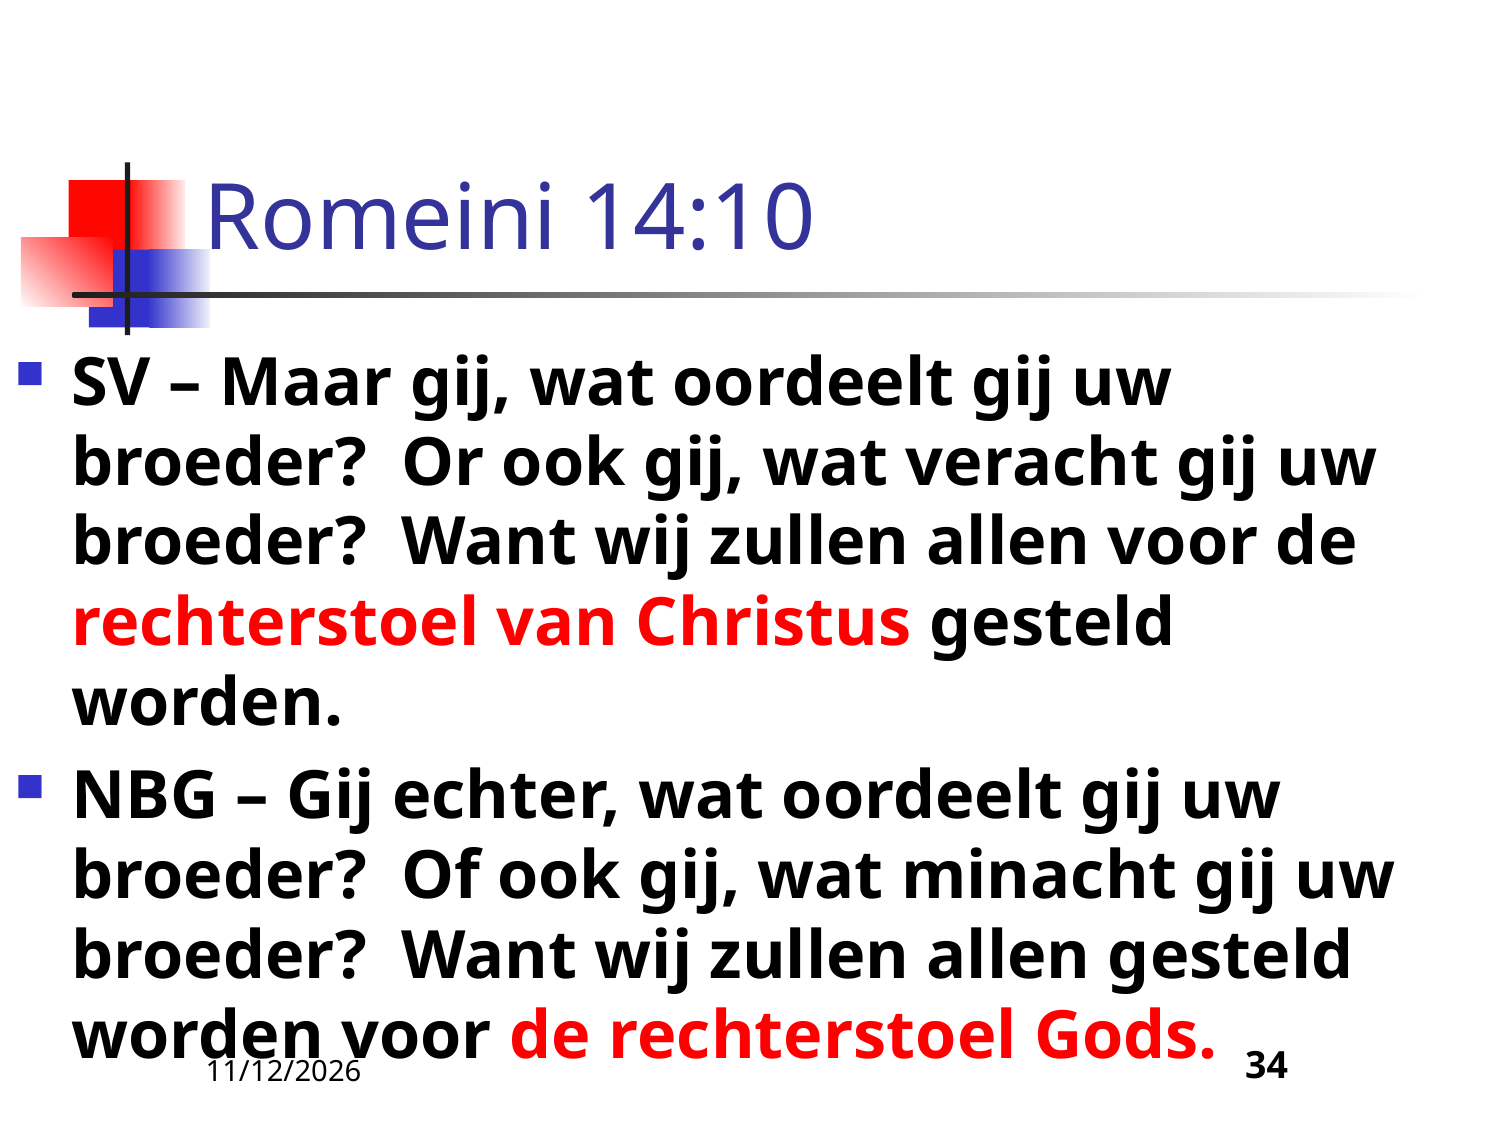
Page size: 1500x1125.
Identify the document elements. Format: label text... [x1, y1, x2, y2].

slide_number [190, 1024, 504, 1100]
title Romeini 14:10 [188, 35, 1468, 275]
list SV – Maar gij, wat oordeelt gij uw broeder? Or ook gij, wat veracht gij uw broeder? Want wij zullen allen voor de rechterstoel van Christus gesteld worden. NBG – Gij echter, wat oordeelt gij uw broeder? Of ook gij, wat minacht gij uw broeder? Want wij zullen allen gesteld worden voor de rechterstoel Gods. [0, 331, 1469, 1006]
slide_number 34 [1155, 1024, 1468, 1100]
